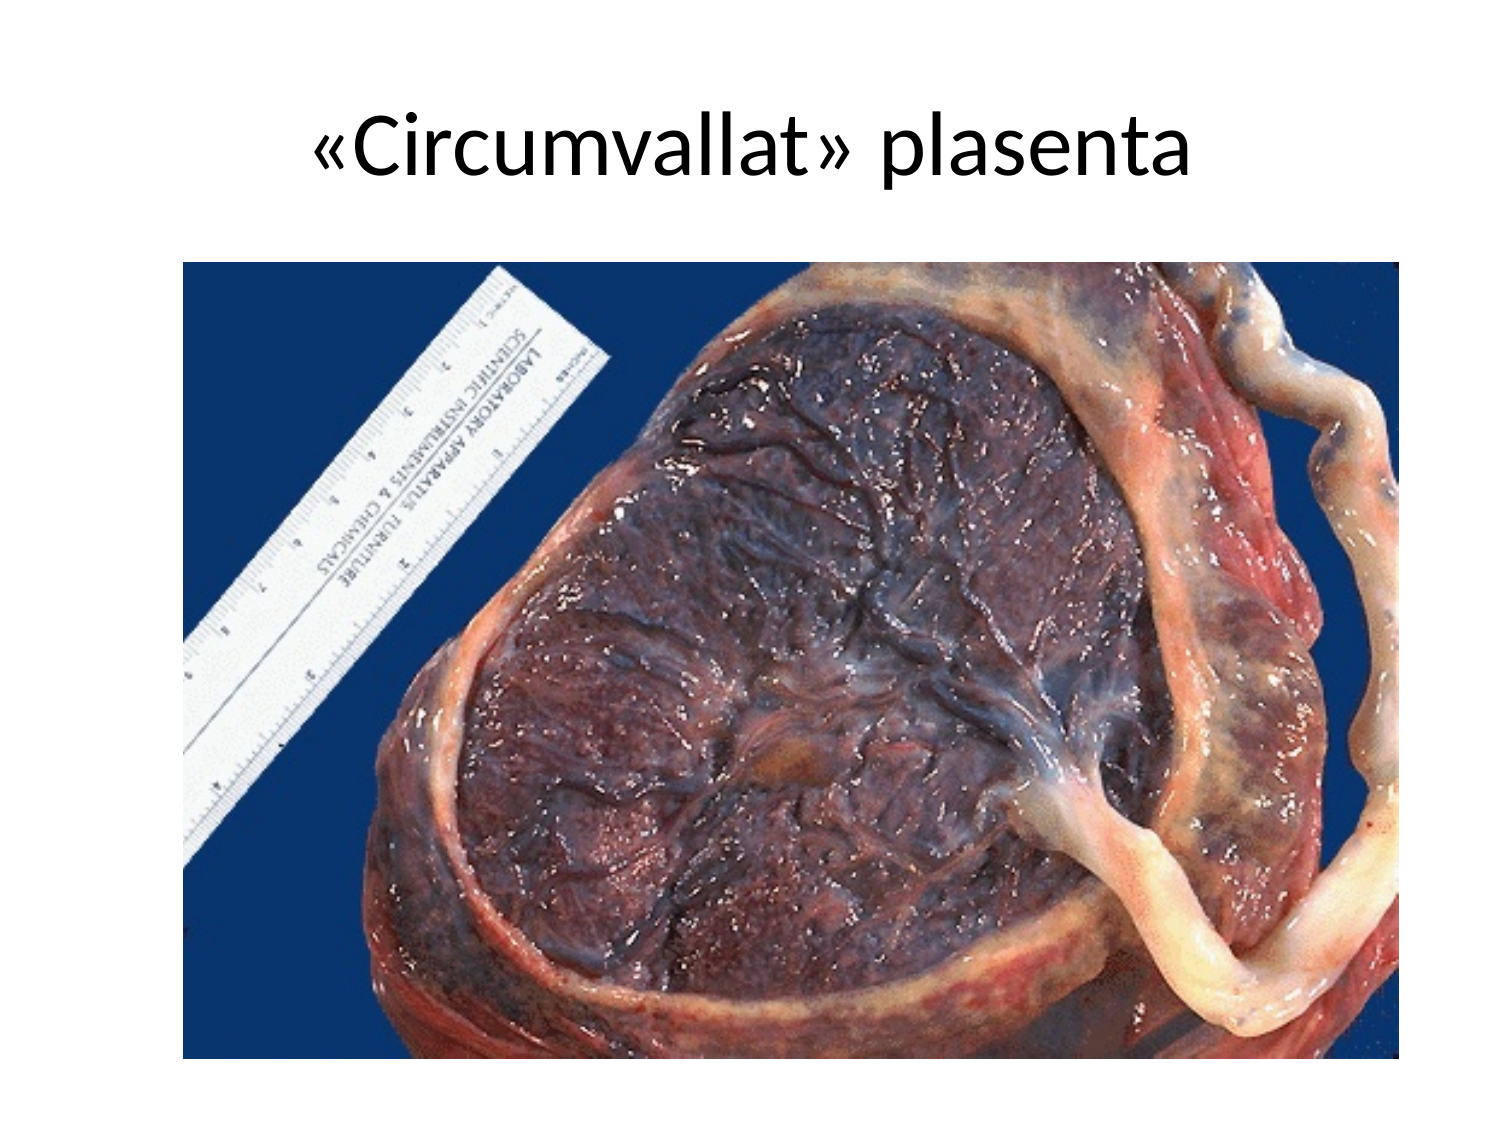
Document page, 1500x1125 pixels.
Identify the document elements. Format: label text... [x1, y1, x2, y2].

title «Circumvallat» plasenta [74, 44, 1426, 233]
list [182, 262, 1400, 1059]
